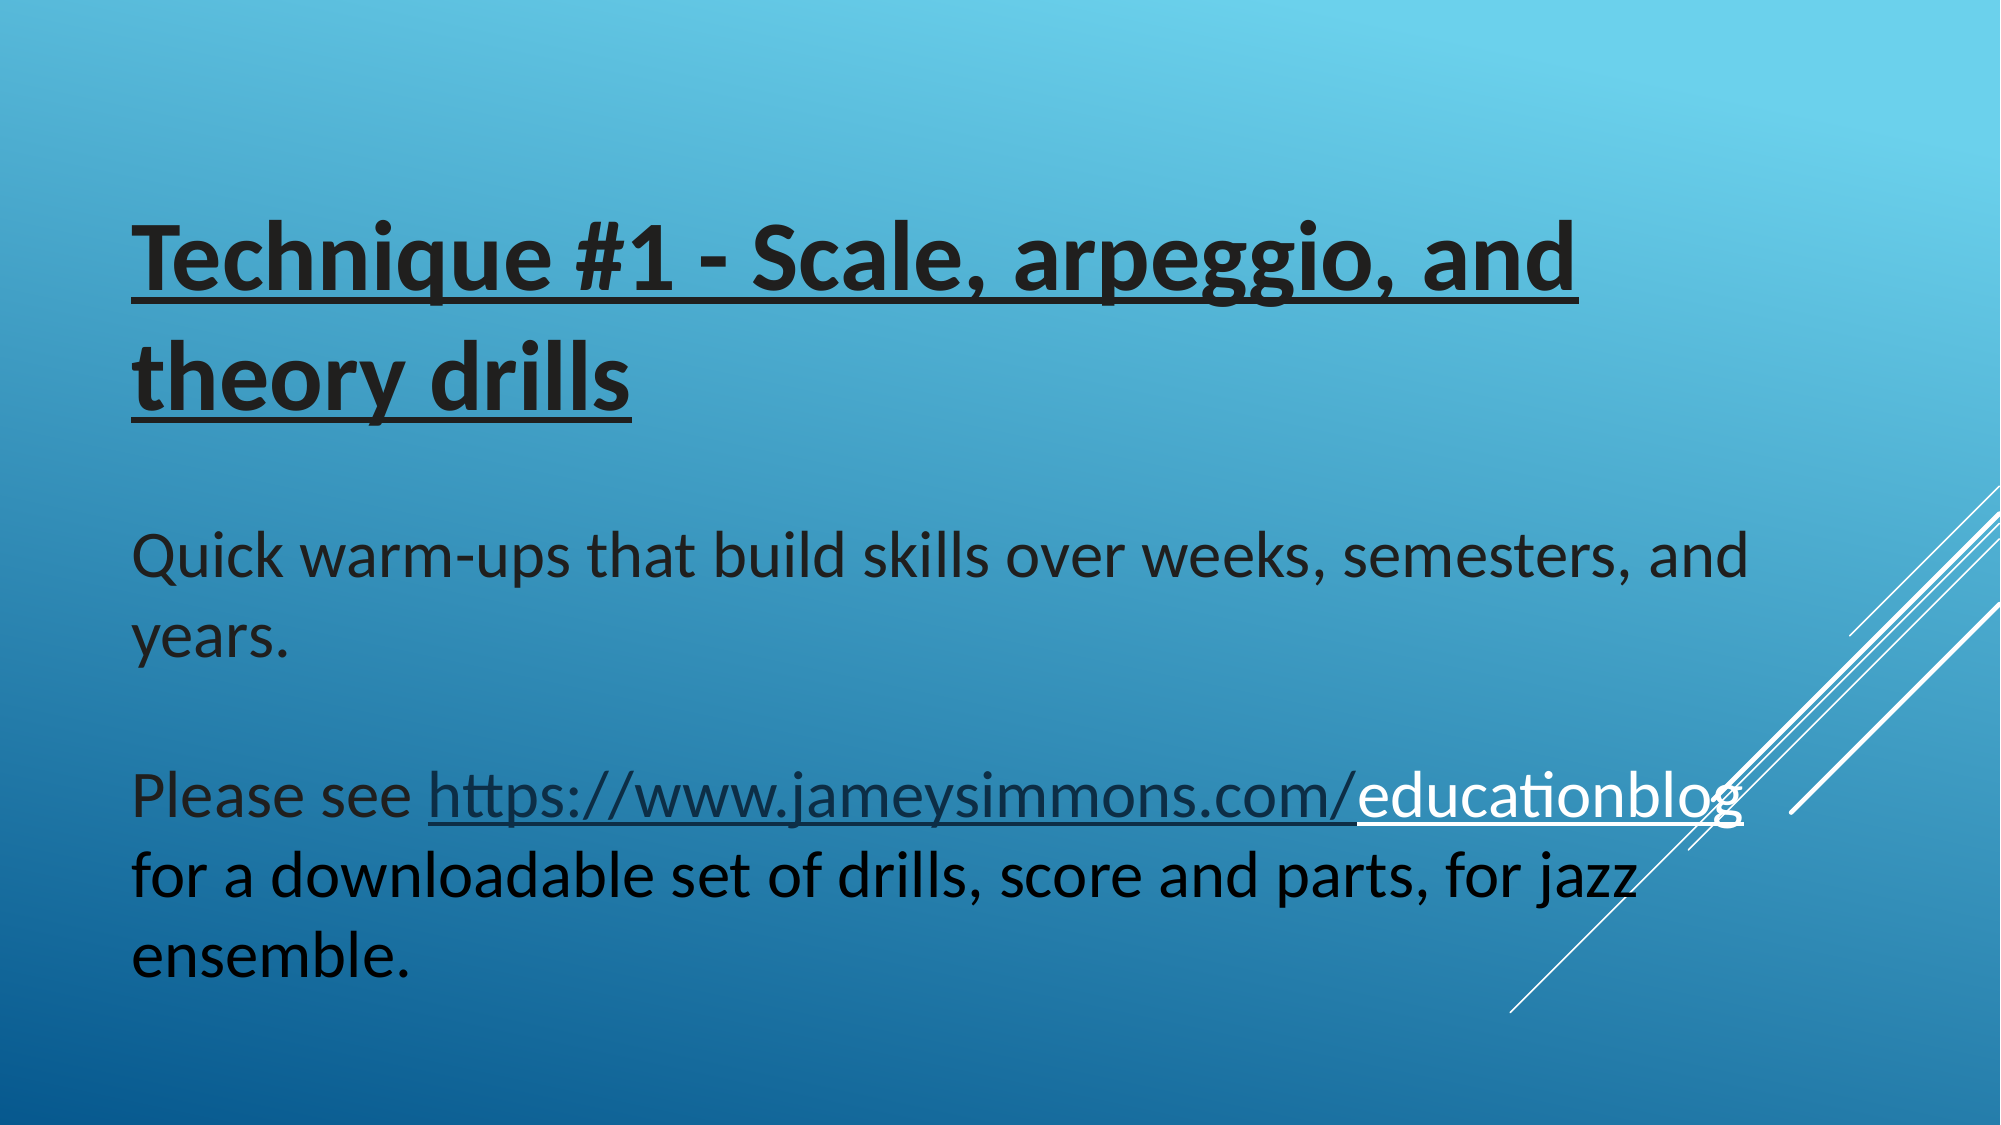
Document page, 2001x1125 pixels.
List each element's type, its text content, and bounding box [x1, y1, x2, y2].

text_box Technique #1 - Scale, arpeggio, and theory drills Quick warm-ups that build skills over weeks, semesters, and years. Please see https://www.jameysimmons.com/educationblog for a downloadable set of drills, score and parts, for jazz ensemble. [116, 183, 1771, 998]
